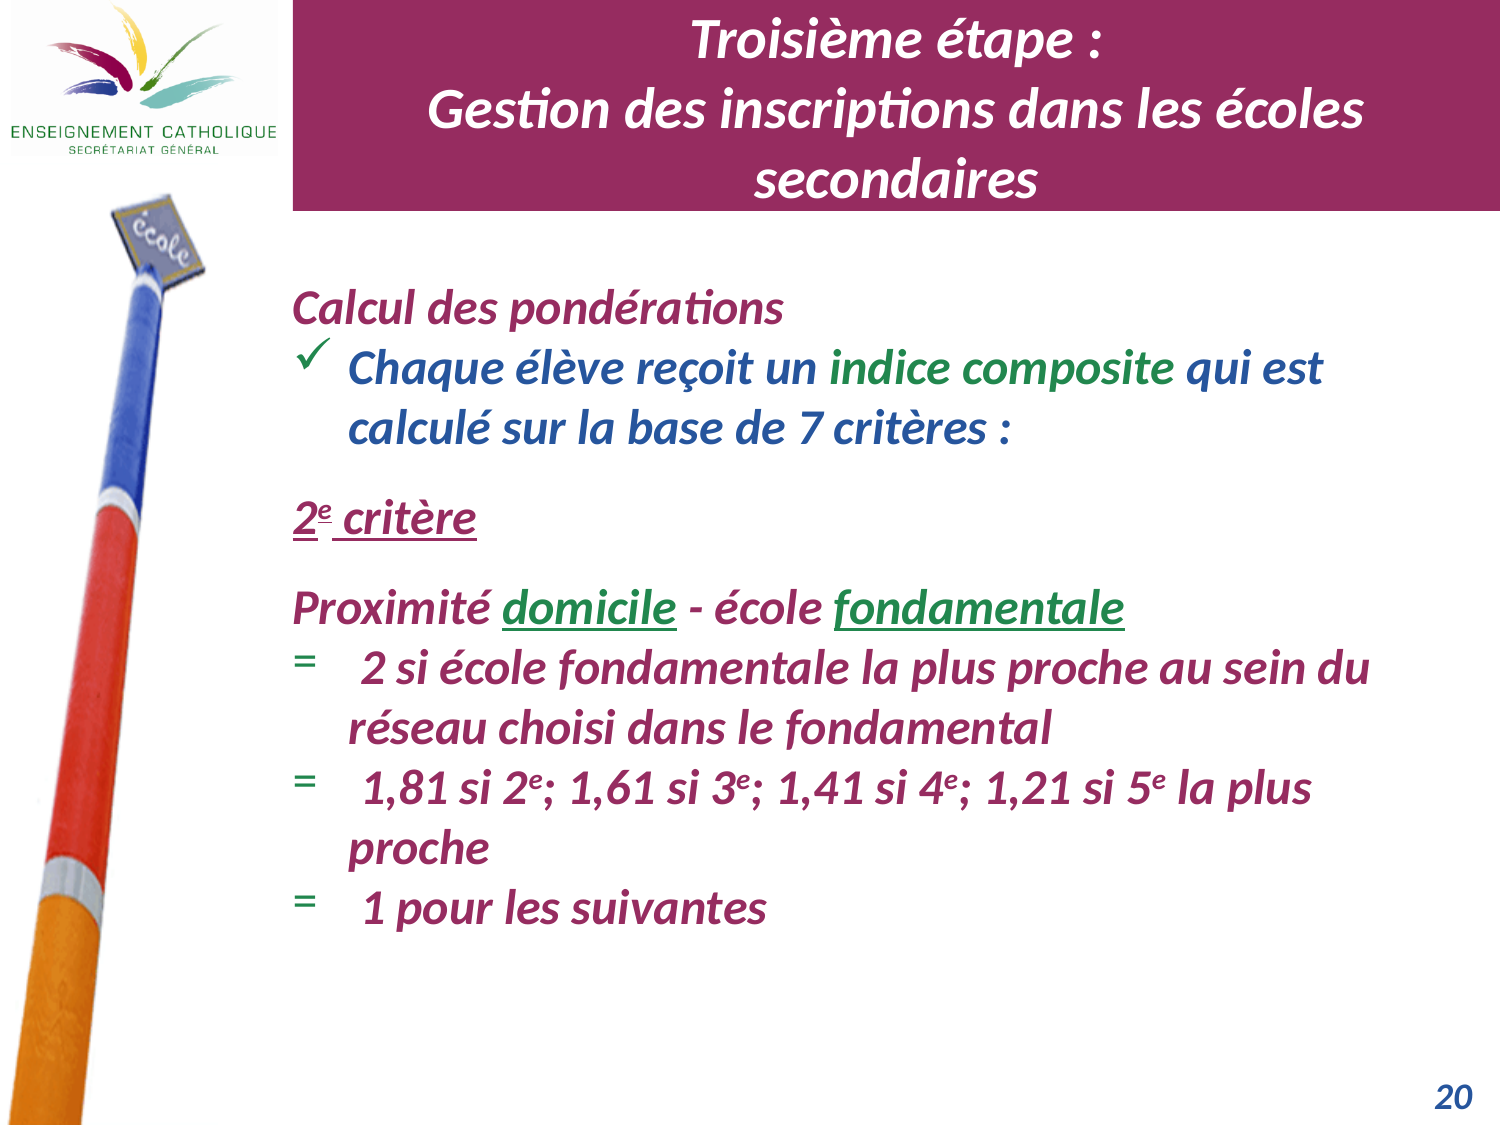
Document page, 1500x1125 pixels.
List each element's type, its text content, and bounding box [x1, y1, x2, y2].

subtitle Calcul des pondérations Chaque élève reçoit un indice composite qui est calculé sur la base de 7 critères : 2e critère Proximité domicile - école fondamentale 2 si école fondamentale la plus proche au sein du réseau choisi dans le fondamental 1,81 si 2e; 1,61 si 3e; 1,41 si 4e; 1,21 si 5e la plus proche 1 pour les suivantes [277, 267, 1459, 1083]
picture [0, 163, 218, 1125]
picture [11, 0, 278, 156]
text_box Troisième étape : Gestion des inscriptions dans les écoles secondaires [291, 0, 1500, 213]
